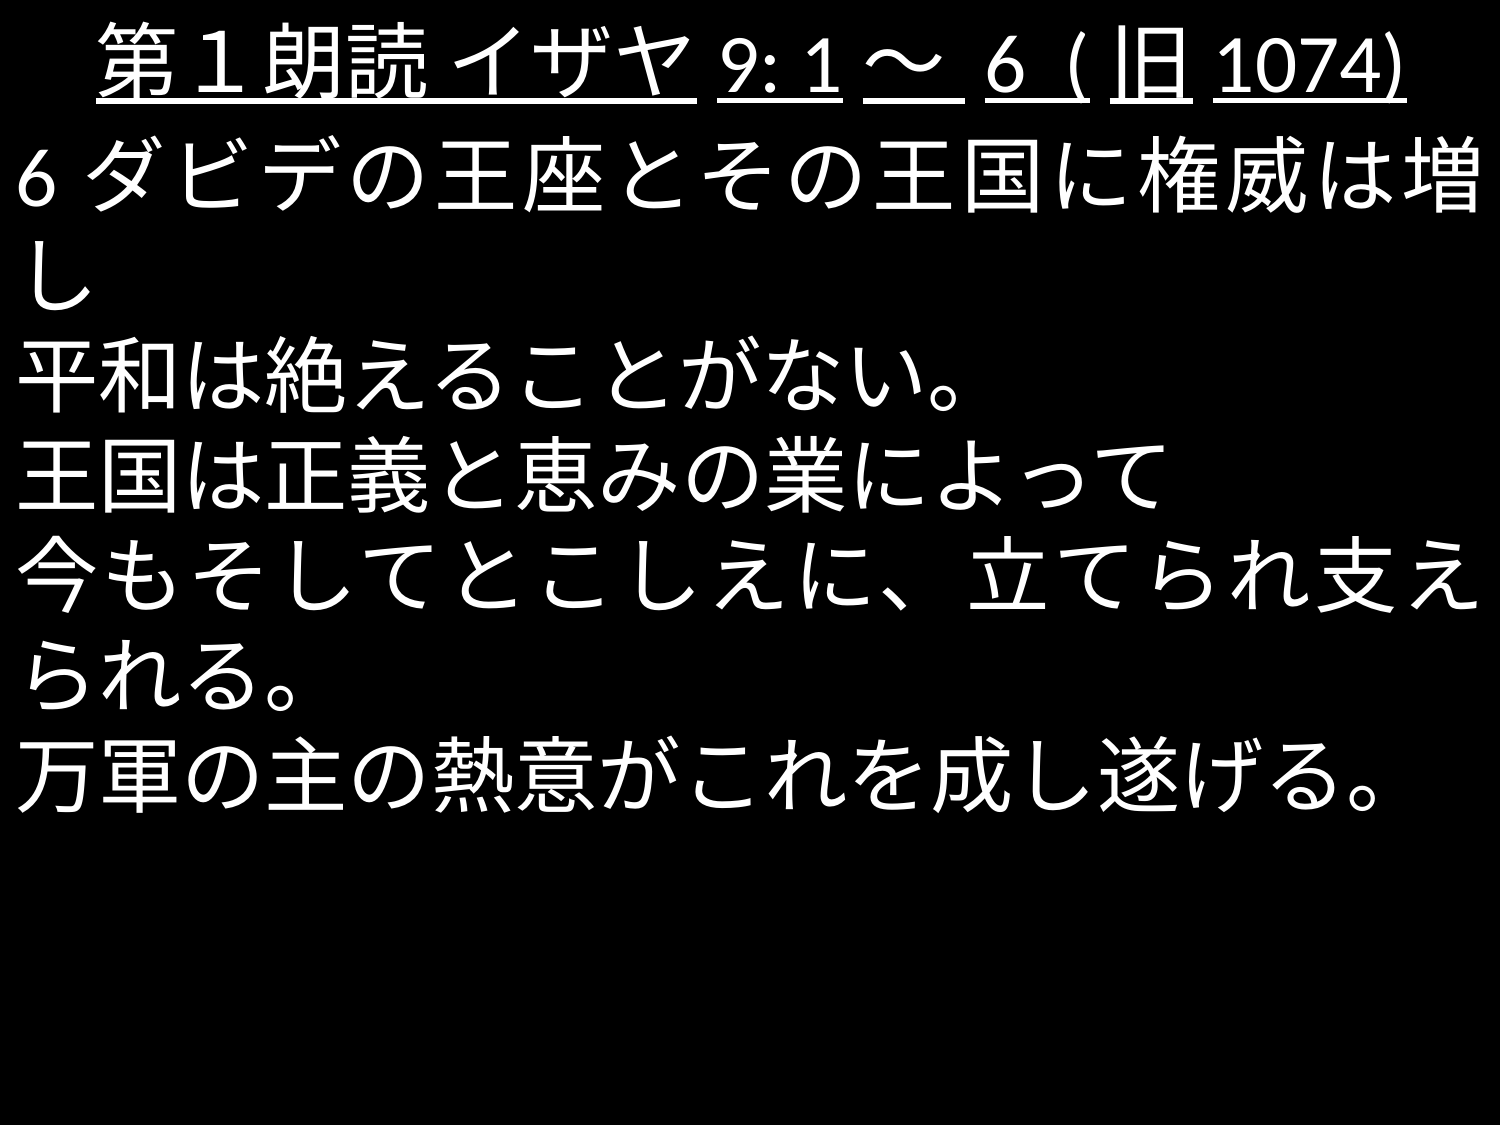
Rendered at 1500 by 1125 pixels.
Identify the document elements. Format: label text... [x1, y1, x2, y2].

title 第１朗読 イザヤ9: 1～ 6 (旧1074) [2, 1, 1500, 115]
list 6ダビデの王座とその王国に権威は増し 平和は絶えることがない。 王国は正義と恵みの業によって 今もそしてとこしえに、立てられ支えられる。 万軍の主の熱意がこれを成し遂げる。 [0, 115, 1500, 1125]
